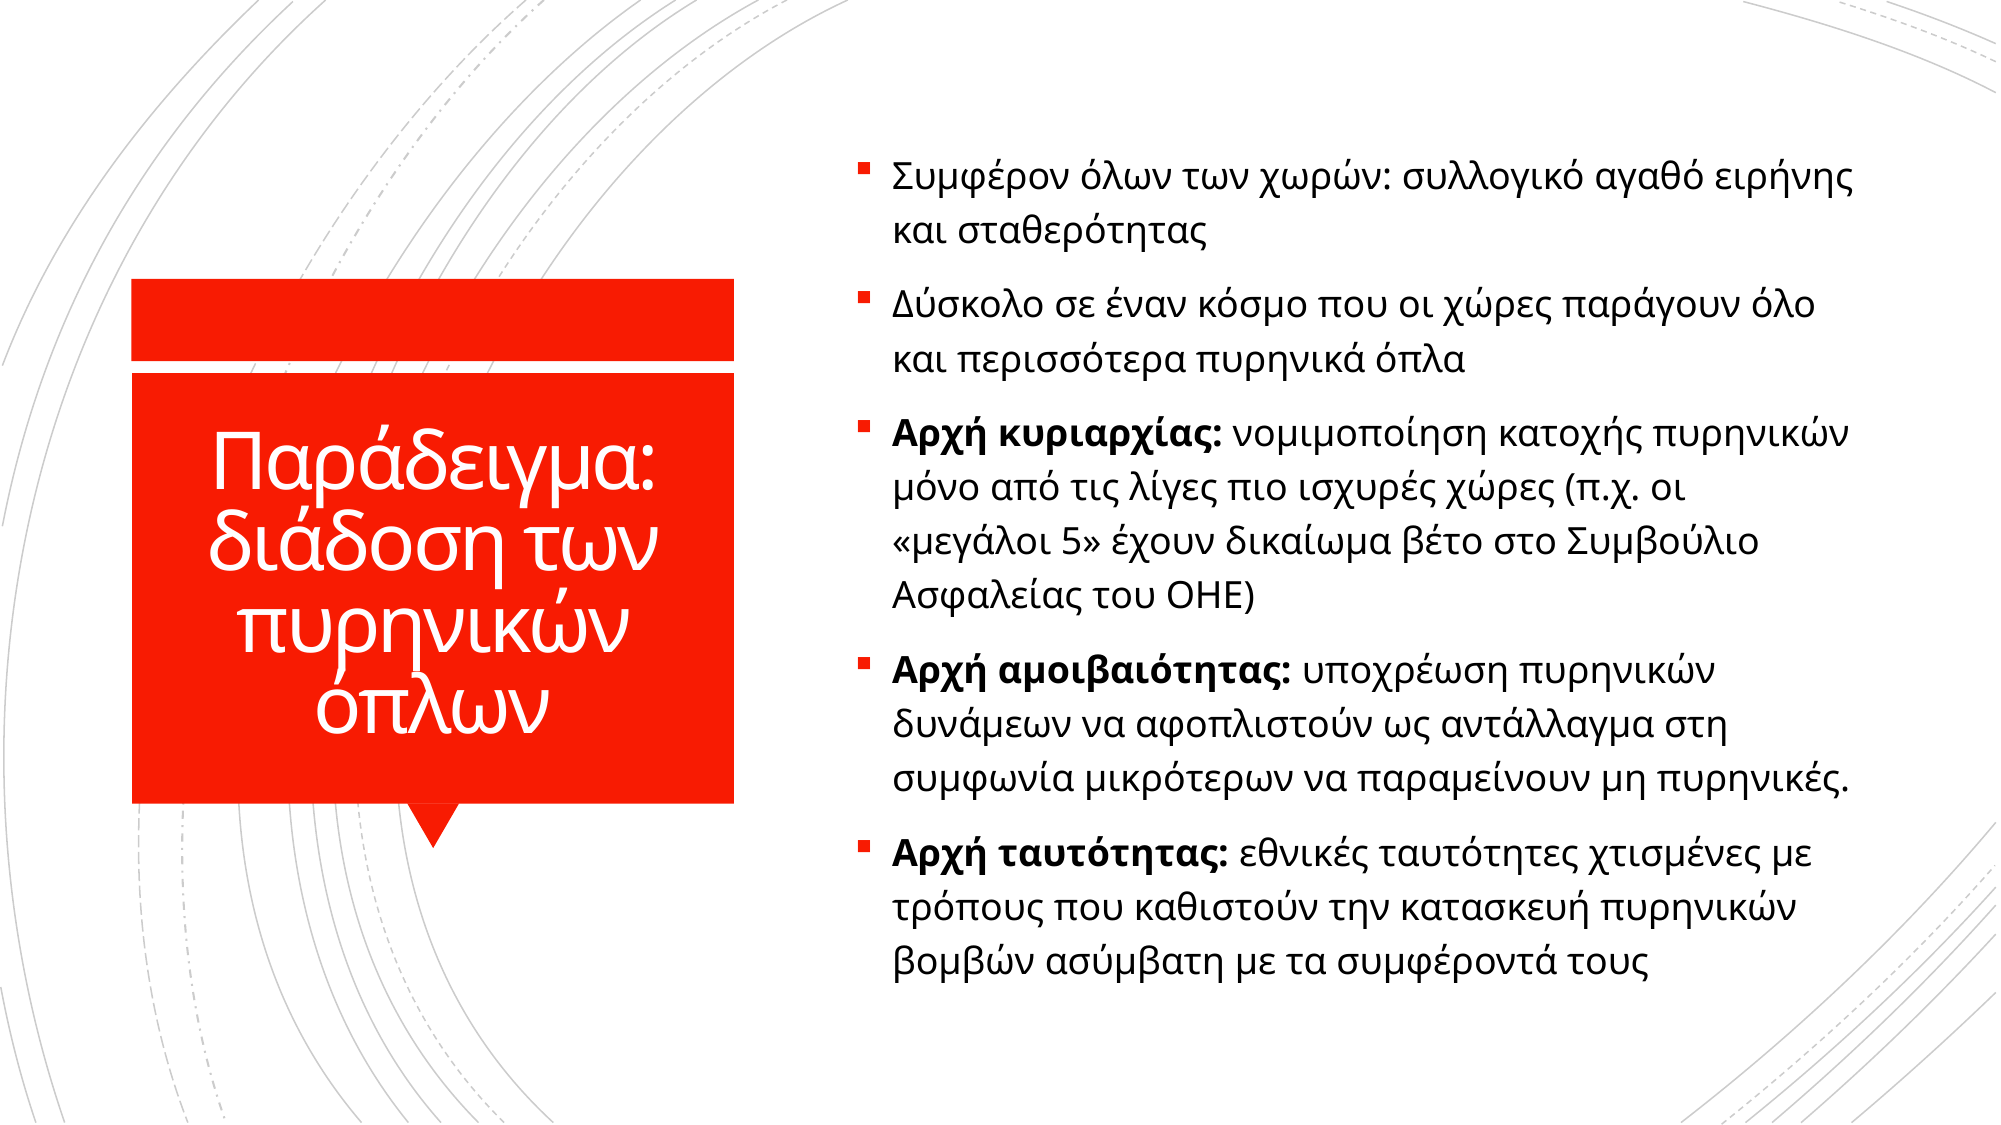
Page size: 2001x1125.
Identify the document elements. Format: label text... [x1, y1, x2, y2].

list Συμφέρον όλων των χωρών: συλλογικό αγαθό ειρήνης και σταθερότητας Δύσκολο σε έναν κόσμο που οι χώρες παράγουν όλο και περισσότερα πυρηνικά όπλα Αρχή κυριαρχίας: νομιμοποίηση κατοχής πυρηνικών μόνο από τις λίγες πιο ισχυρές χώρες (π.χ. οι «μεγάλοι 5» έχουν δικαίωμα βέτο στο Συμβούλιο Ασφαλείας του ΟΗΕ) Αρχή αμοιβαιότητας: υποχρέωση πυρηνικών δυνάμεων να αφοπλιστούν ως αντάλλαγμα στη συμφωνία μικρότερων να παραμείνουν μη πυρηνικές. Αρχή ταυτότητας: εθνικές ταυτότητες χτισμένες με τρόπους που καθιστούν την κατασκευή πυρηνικών βομβών ασύμβατη με τα συμφέροντά τους [839, 131, 1871, 993]
title Παράδειγμα: διάδοση των πυρηνικών όπλων [145, 385, 720, 789]
